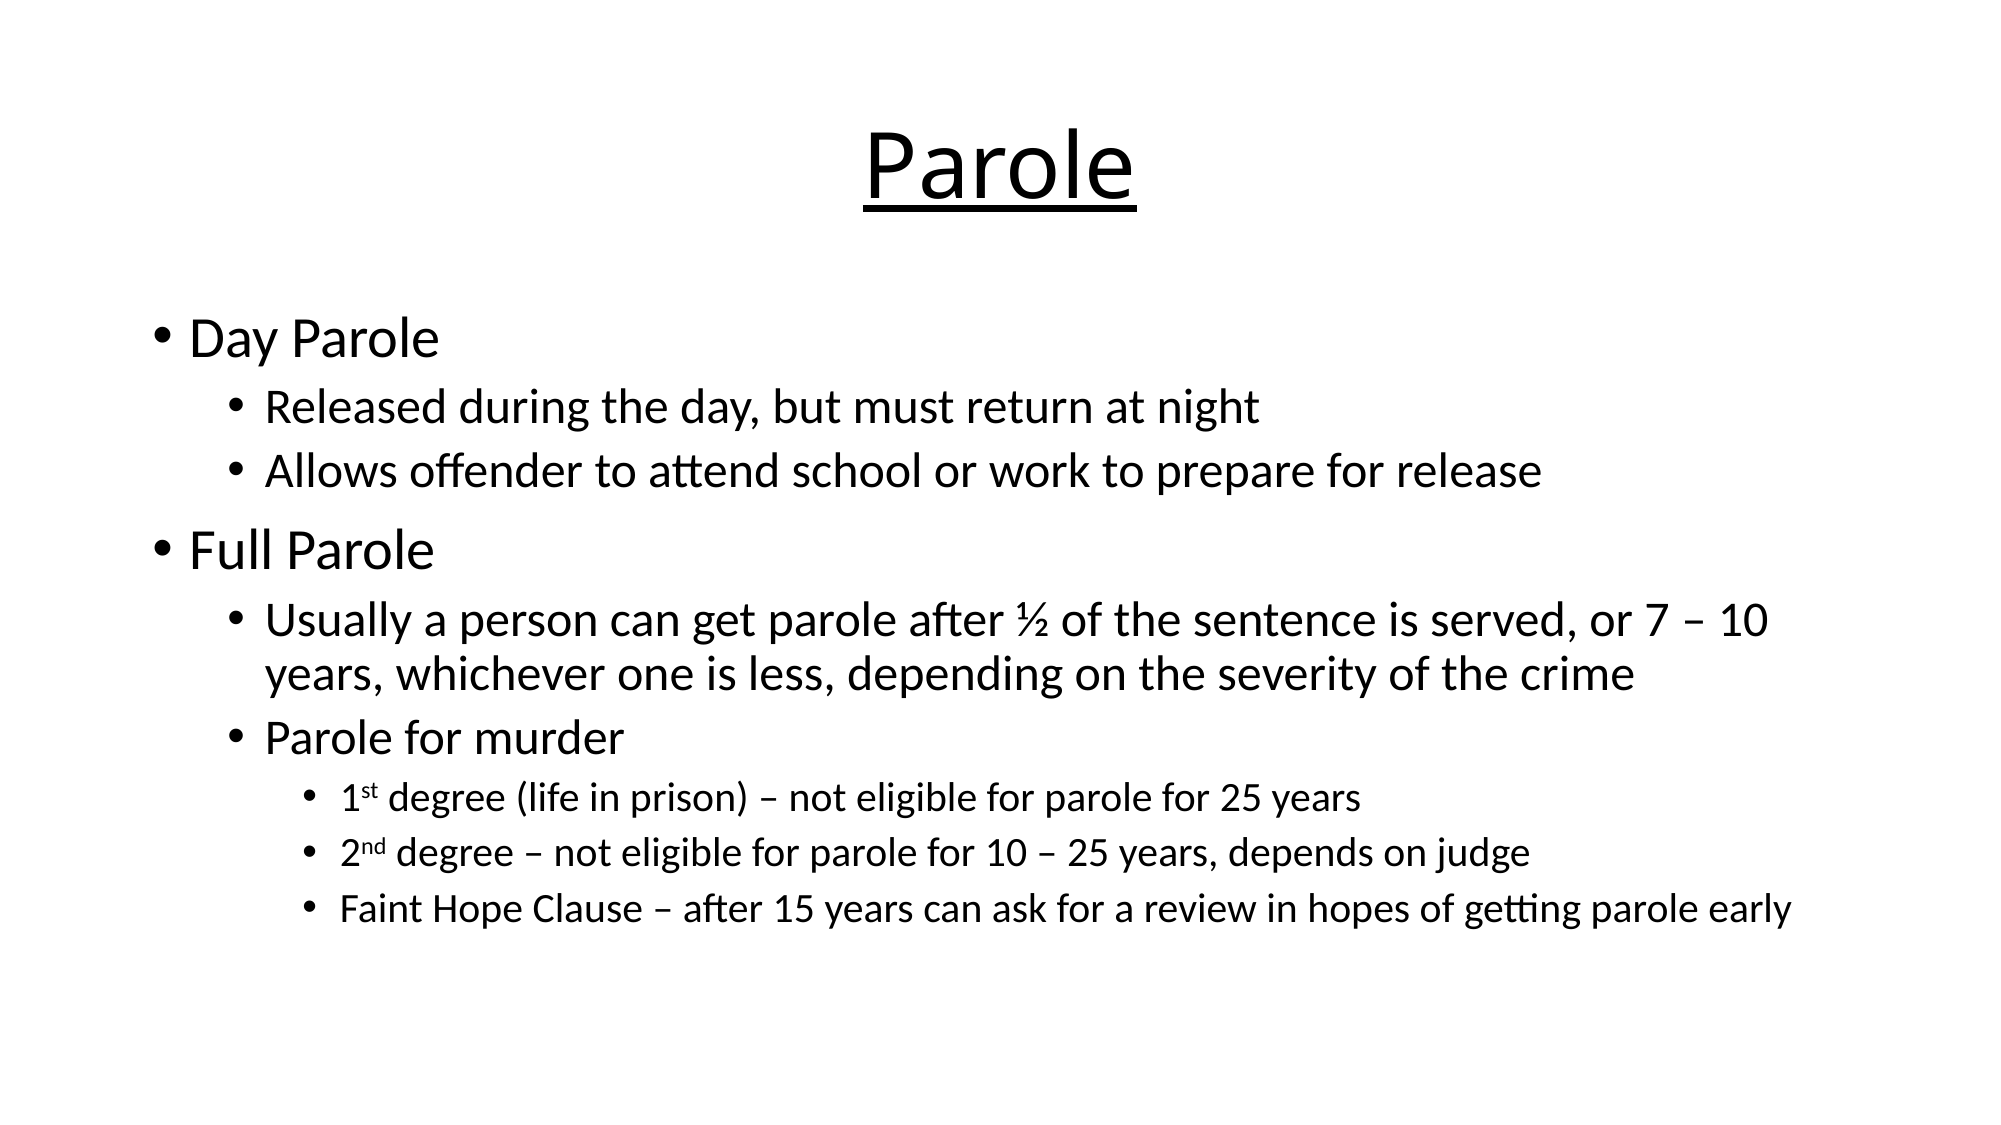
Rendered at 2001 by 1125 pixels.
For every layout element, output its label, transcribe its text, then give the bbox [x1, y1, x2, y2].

title Parole [137, 59, 1863, 278]
list Day Parole Released during the day, but must return at night Allows offender to attend school or work to prepare for release Full Parole Usually a person can get parole after ½ of the sentence is served, or 7 – 10 years, whichever one is less, depending on the severity of the crime Parole for murder 1st degree (life in prison) – not eligible for parole for 25 years 2nd degree – not eligible for parole for 10 – 25 years, depends on judge Faint Hope Clause – after 15 years can ask for a review in hopes of getting parole early [137, 299, 1863, 1014]
